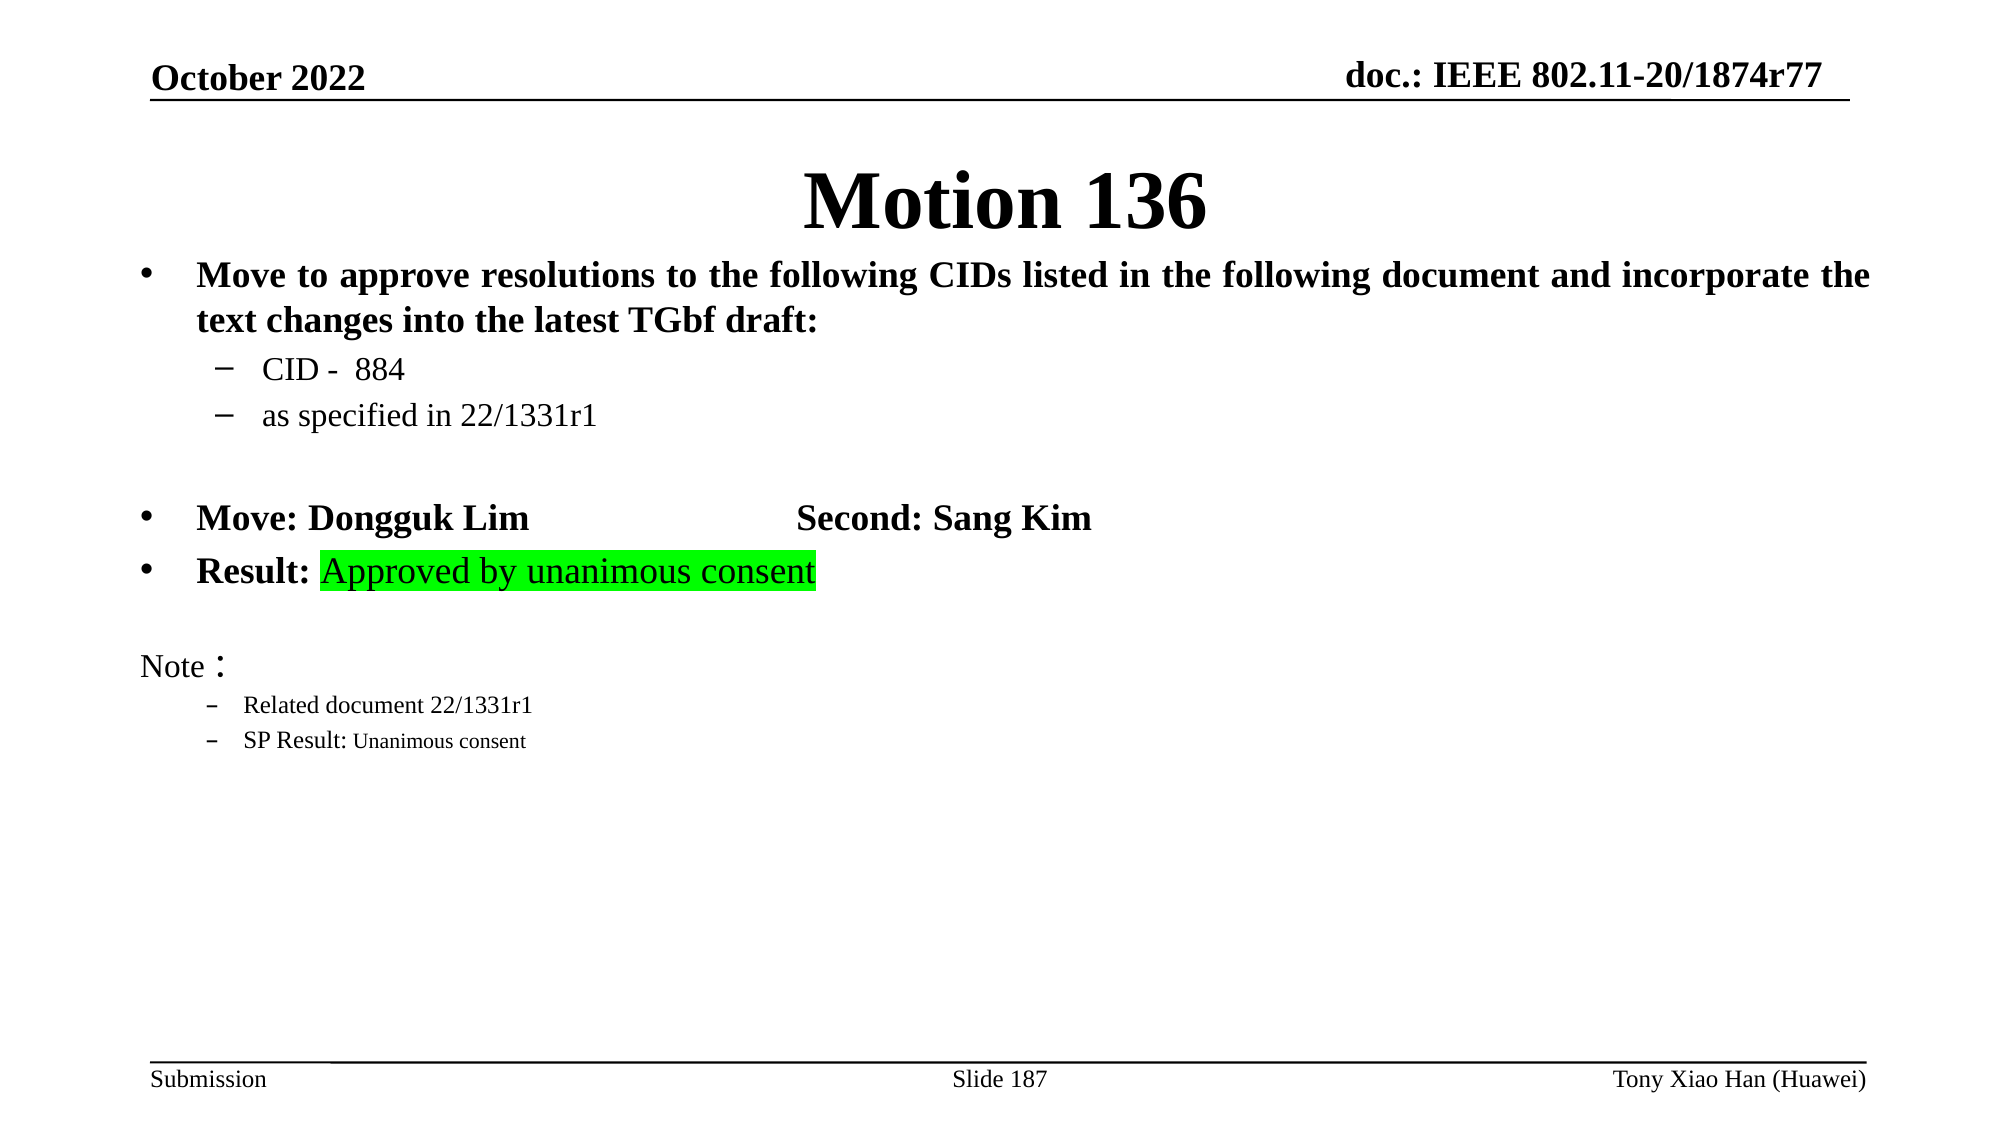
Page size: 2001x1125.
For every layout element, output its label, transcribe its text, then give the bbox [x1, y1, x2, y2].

text_box Move to approve resolutions to the following CIDs listed in the following document and incorporate the text changes into the latest TGbf draft: CID - 884 as specified in 22/1331r1 Move: Dongguk Lim Second: Sang Kim Result: Approved by unanimous consent Note： Related document 22/1331r1 SP Result: Unanimous consent [125, 212, 1888, 900]
text_box Motion 136 [368, 137, 1644, 212]
